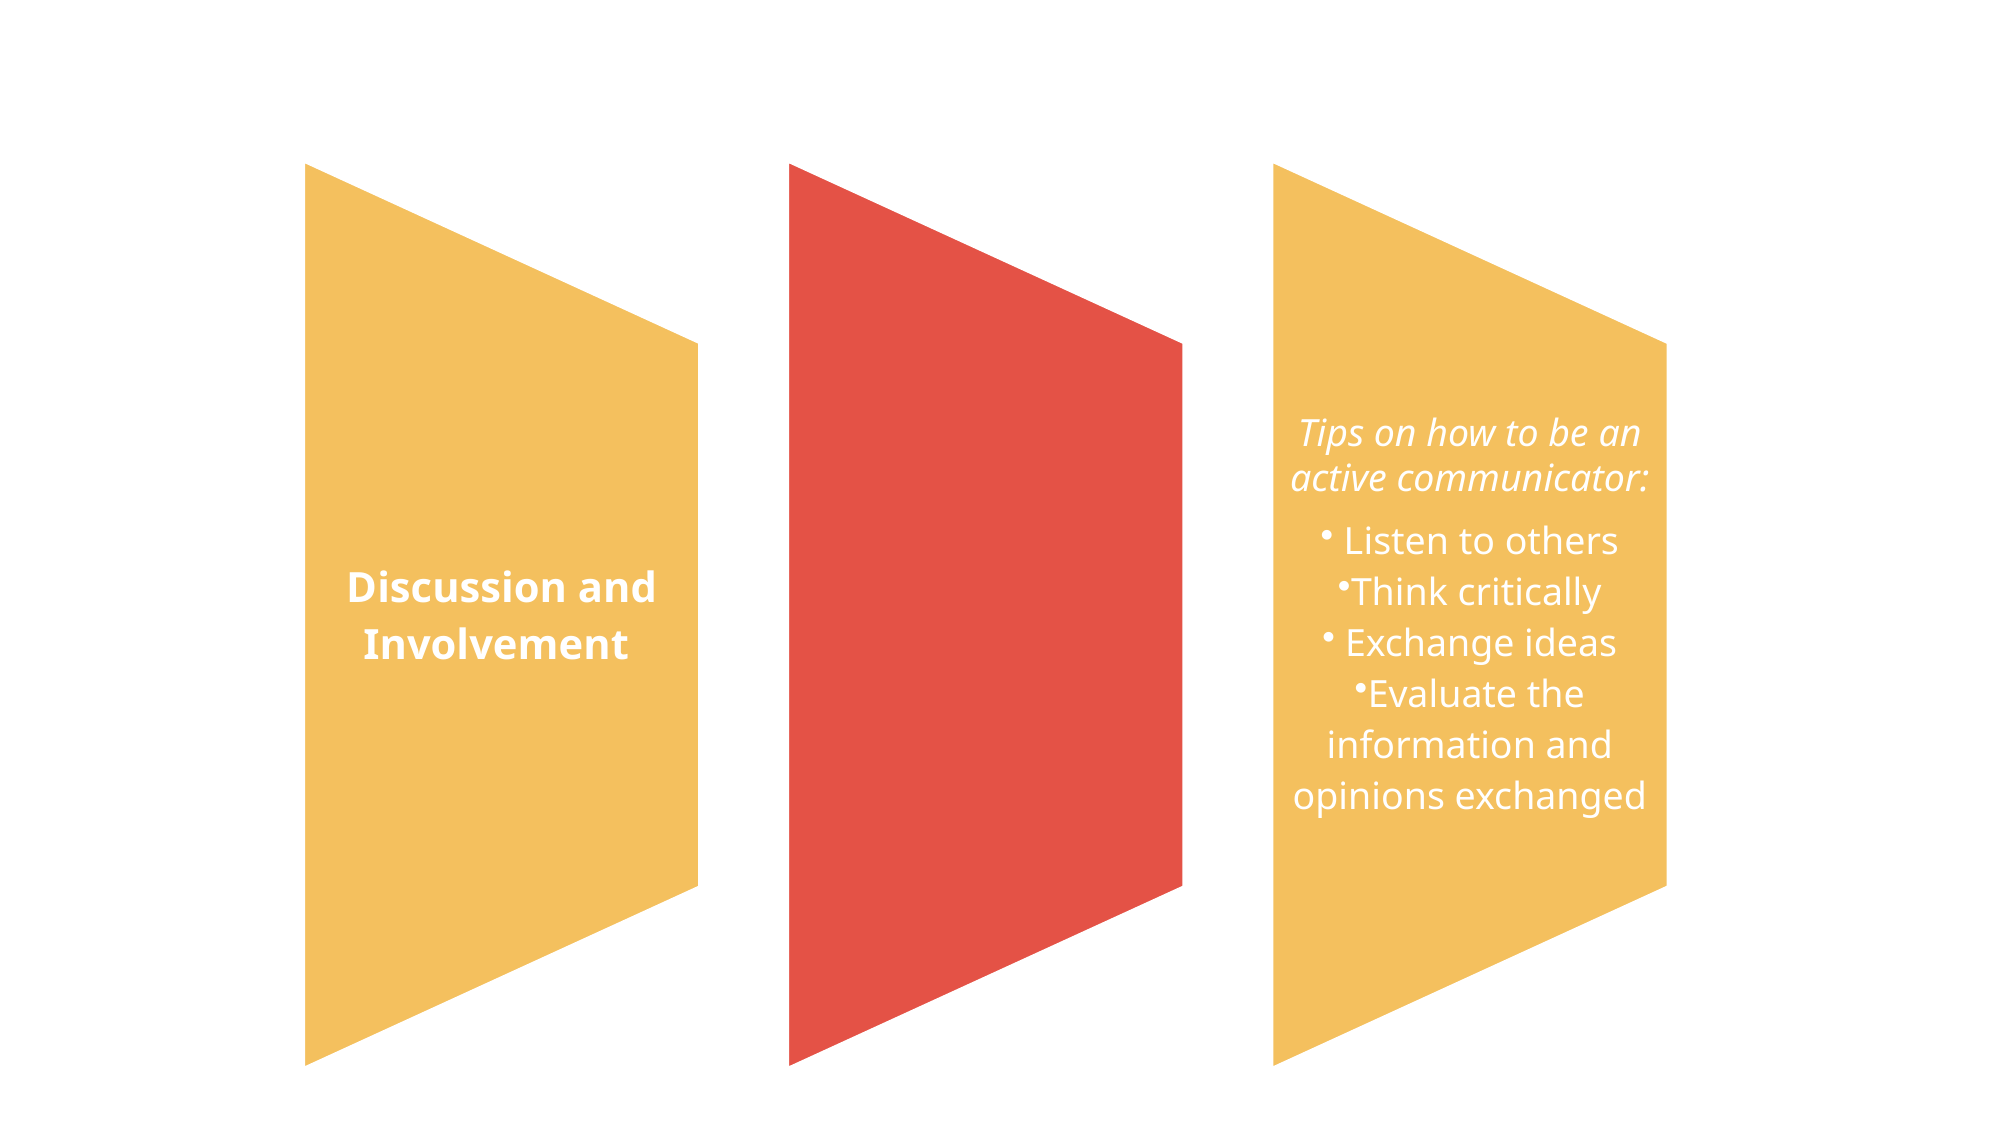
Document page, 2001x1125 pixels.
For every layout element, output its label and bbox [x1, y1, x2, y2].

text_box [304, 161, 1668, 1068]
